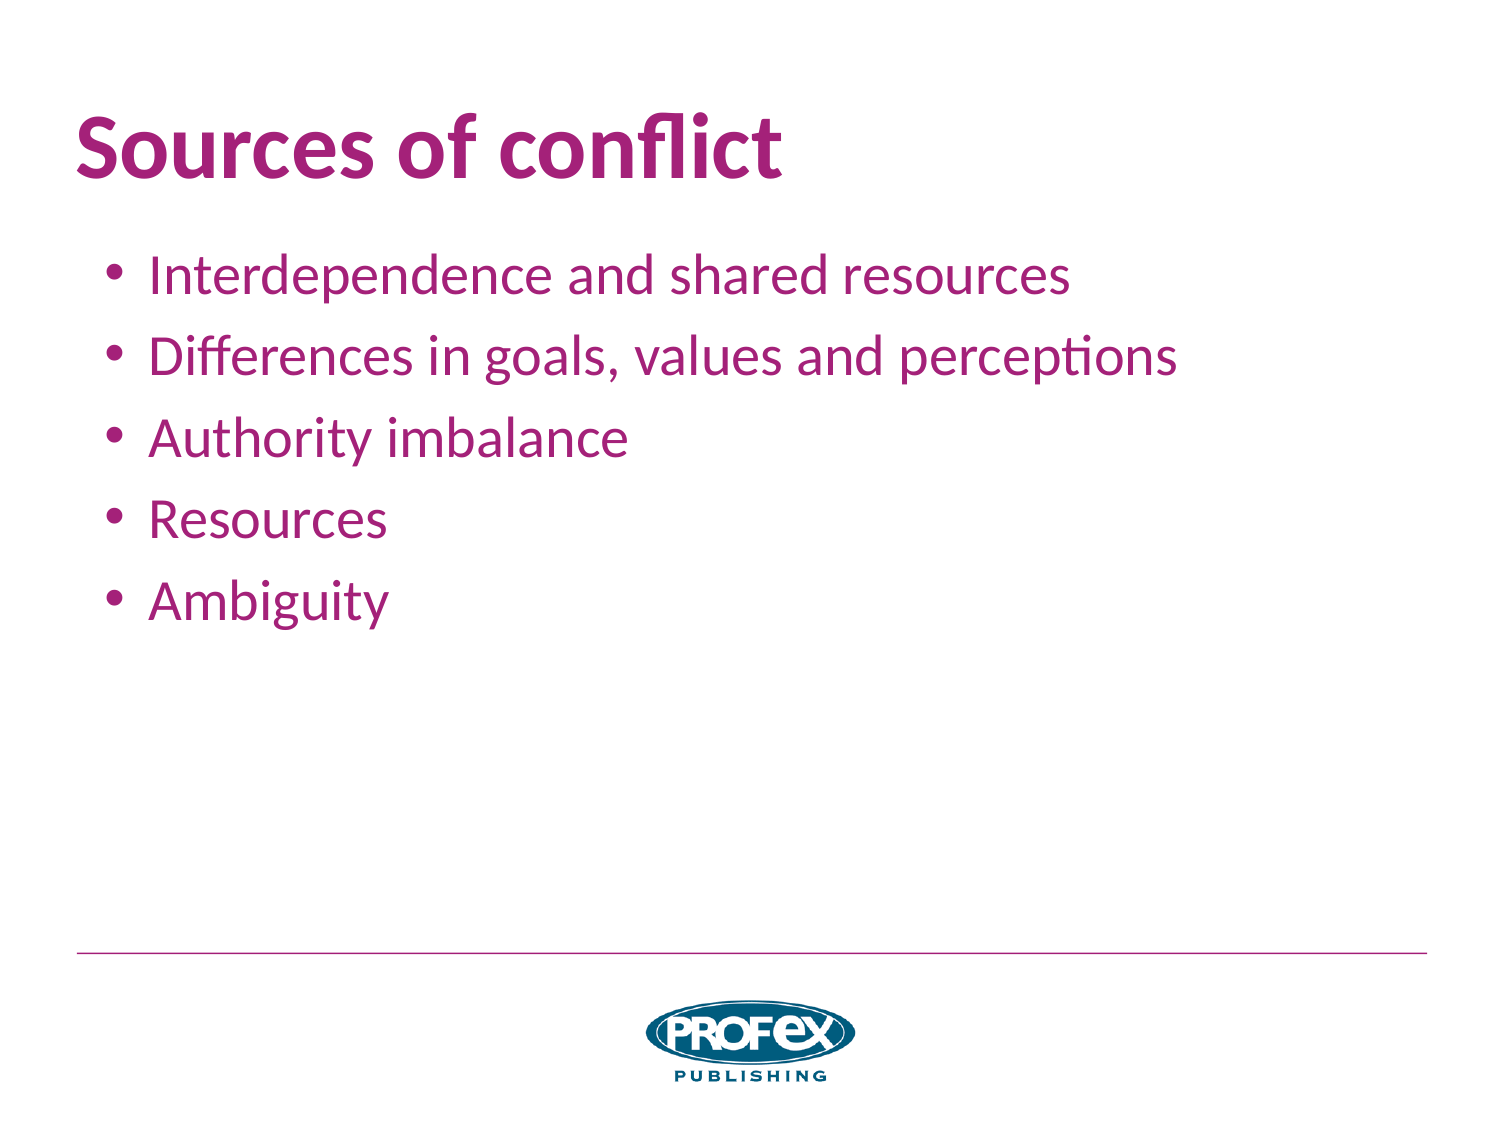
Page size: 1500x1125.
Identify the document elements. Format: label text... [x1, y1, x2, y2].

list Interdependence and shared resources Differences in goals, values and perceptions Authority imbalance Resources Ambiguity [74, 235, 1426, 921]
title Sources of conflict [74, 102, 1426, 212]
picture [639, 989, 861, 1084]
